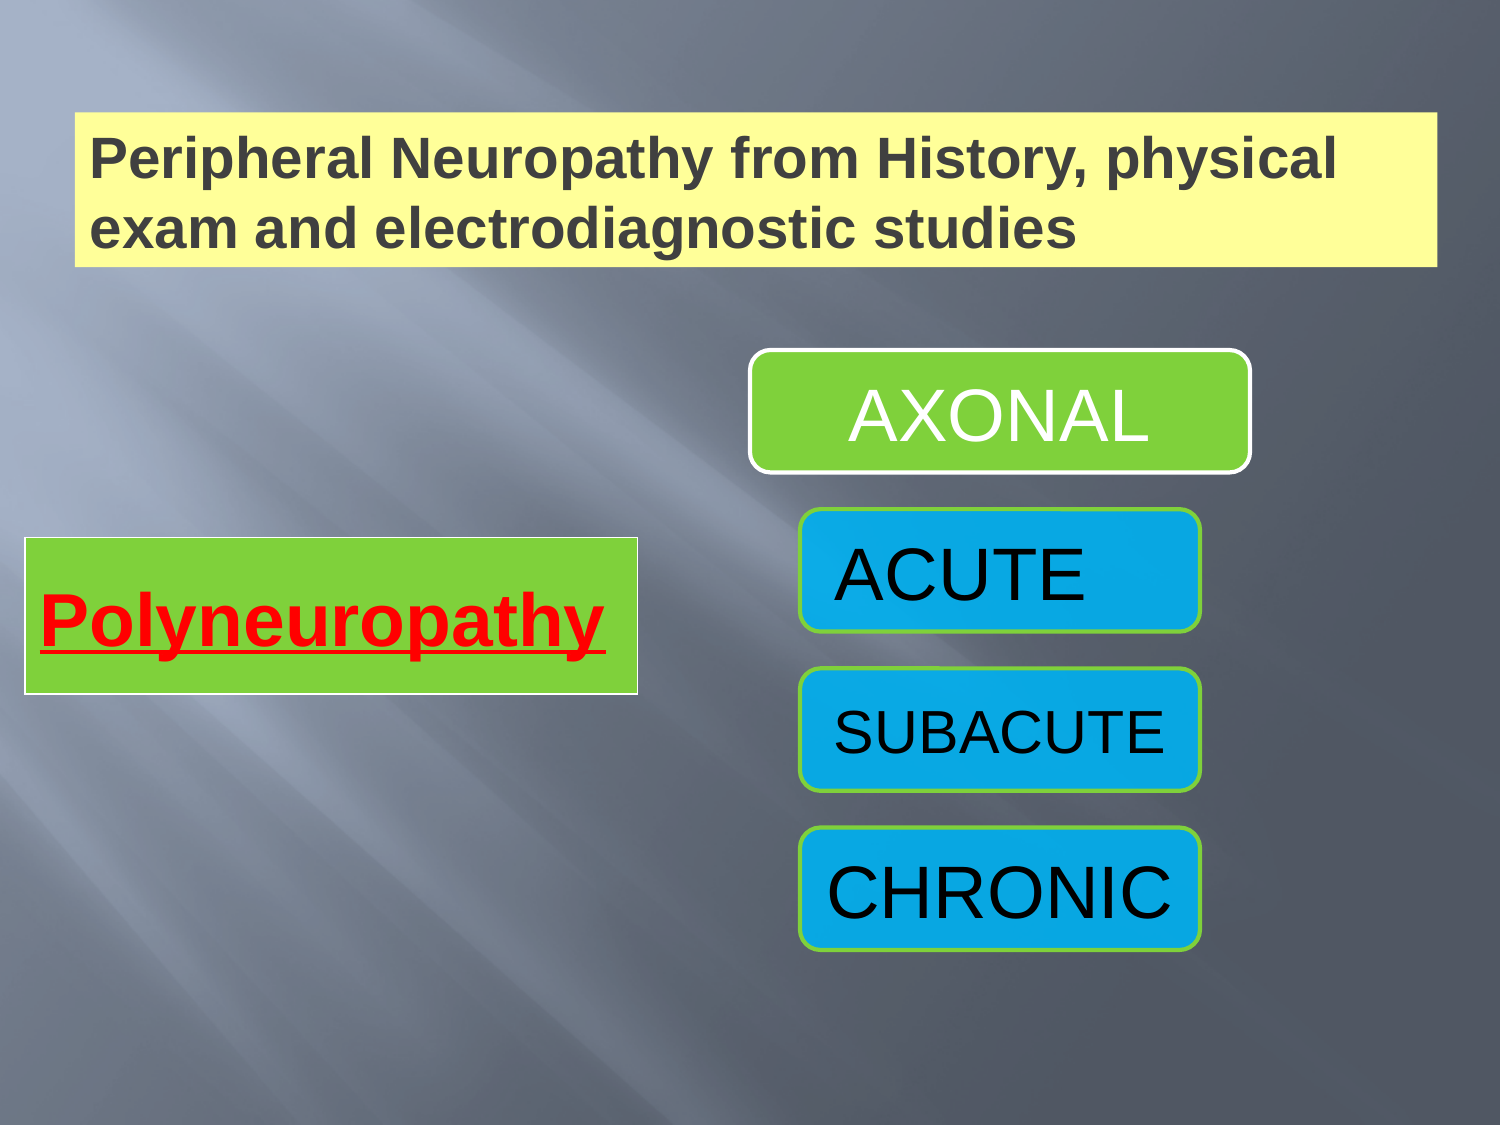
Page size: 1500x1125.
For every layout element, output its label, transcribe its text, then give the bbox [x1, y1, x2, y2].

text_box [687, 349, 1313, 951]
text_box Peripheral Neuropathy from History, physical exam and electrodiagnostic studies [74, 112, 1438, 268]
text_box Polyneuropathy [24, 537, 638, 695]
